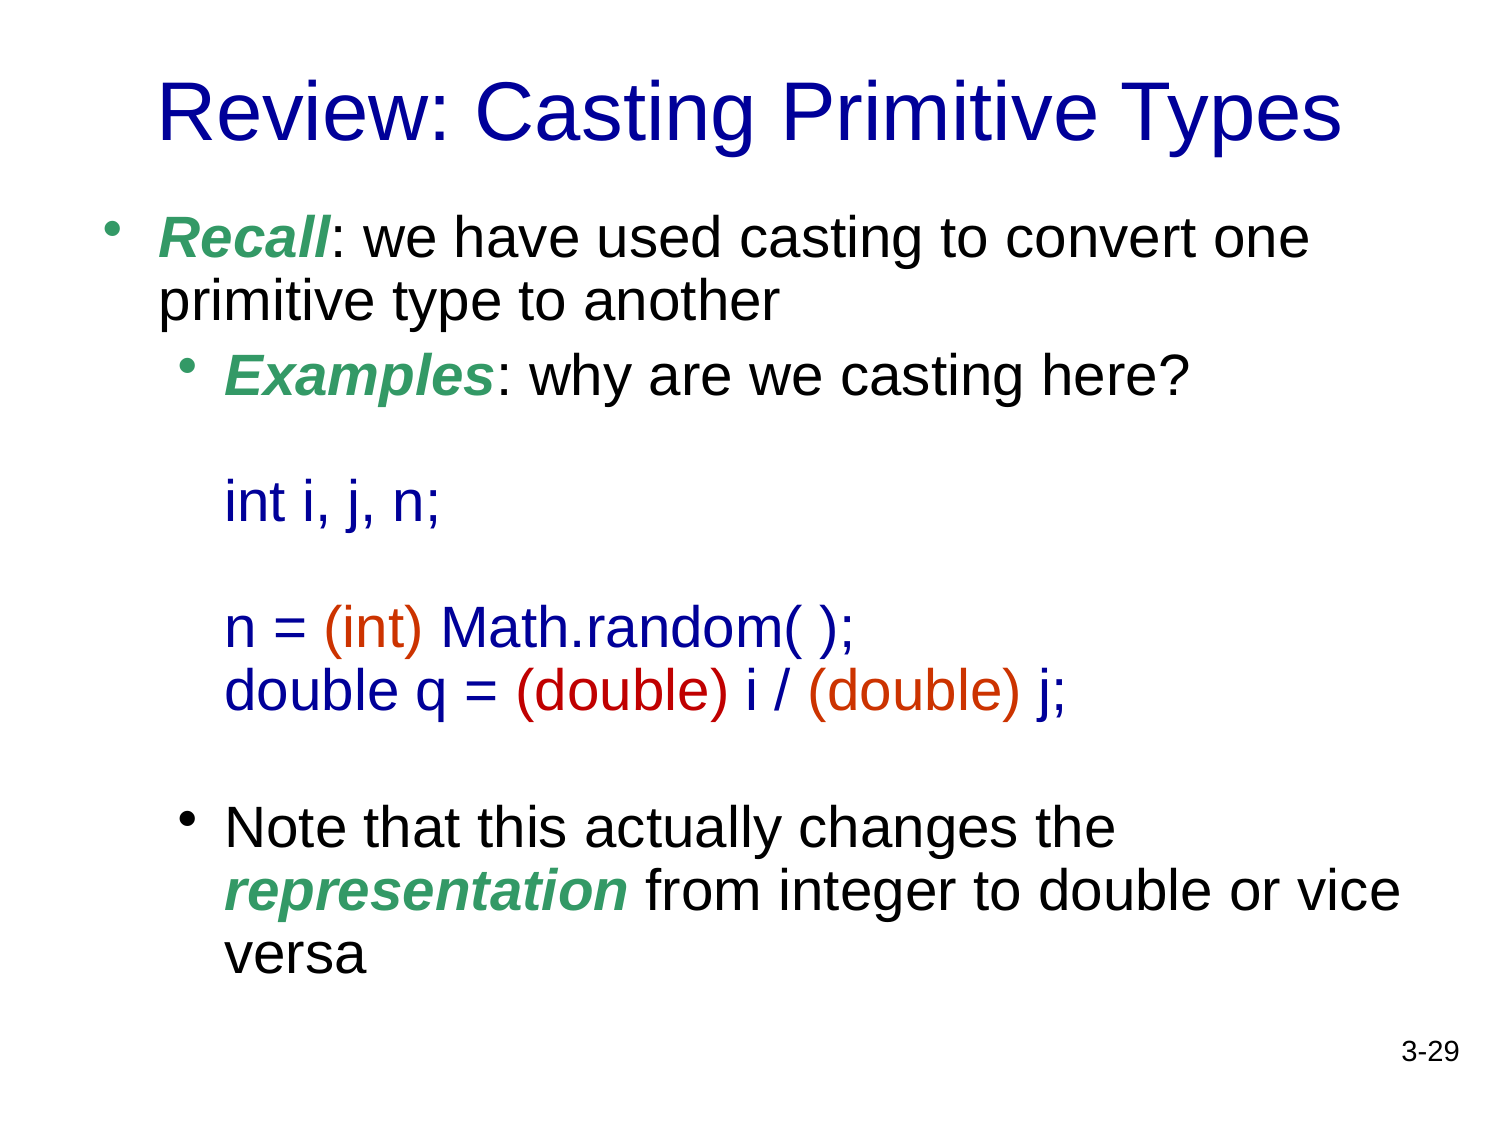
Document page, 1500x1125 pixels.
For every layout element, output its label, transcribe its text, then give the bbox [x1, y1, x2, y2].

text_box Review: Casting Primitive Types [112, 50, 1388, 165]
list Recall: we have used casting to convert one primitive type to another Examples: why are we casting here? int i, j, n; n = (int) Math.random( ); double q = (double) i / (double) j; Note that this actually changes the representation from integer to double or vice versa [87, 199, 1438, 1013]
slide_number 3-29 [1162, 1024, 1476, 1101]
